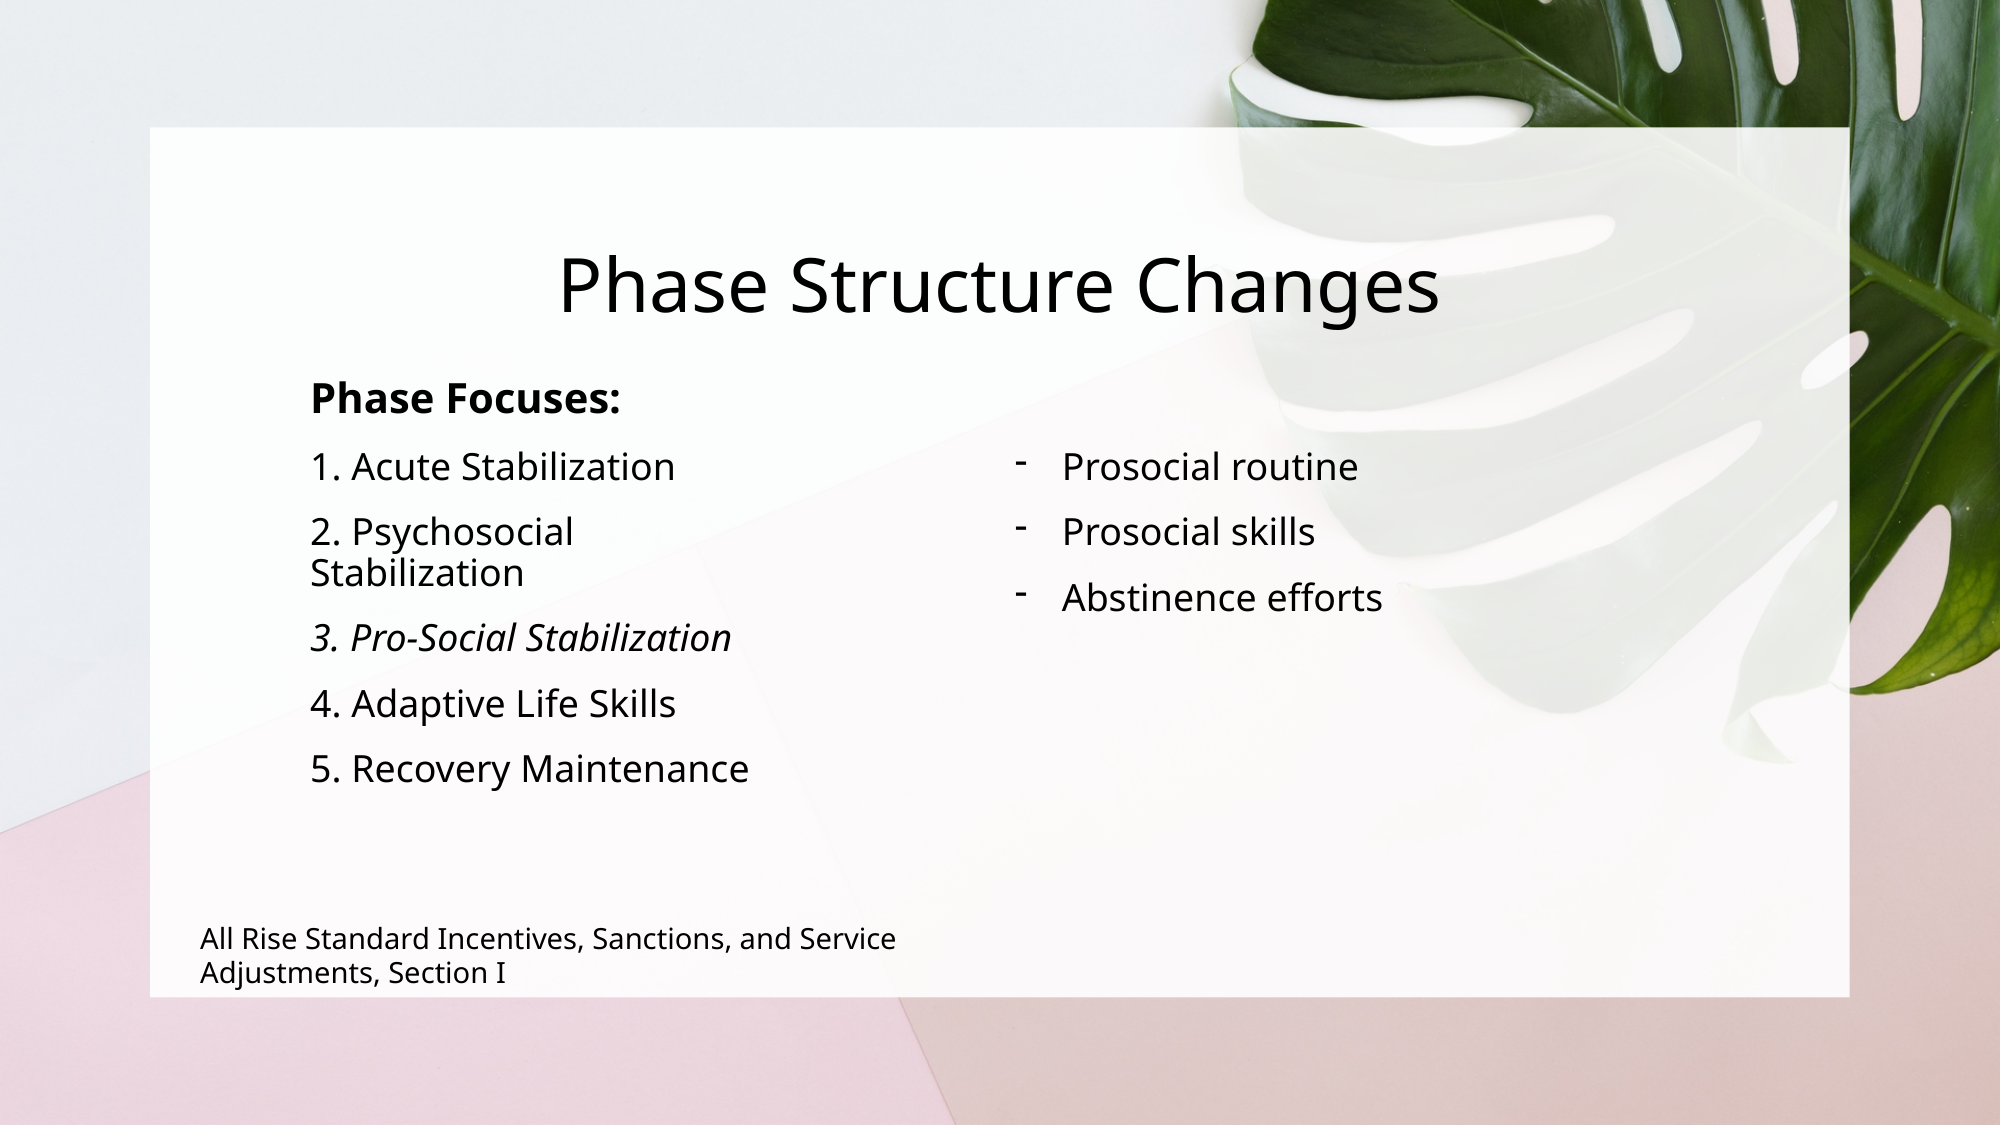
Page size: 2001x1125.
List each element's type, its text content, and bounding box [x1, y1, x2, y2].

title Phase Structure Changes [208, 146, 1792, 337]
text_box All Rise Standard Incentives, Sanctions, and Service Adjustments, Section I [185, 912, 1059, 998]
list Phase Focuses: 1. Acute Stabilization 2. Psychosocial Stabilization 3. Pro-Social Stabilization 4. Adaptive Life Skills 5. Recovery Maintenance [295, 370, 770, 912]
text_box Prosocial routine Prosocial skills Abstinence efforts [999, 370, 1705, 952]
picture [0, 0, 2000, 1125]
